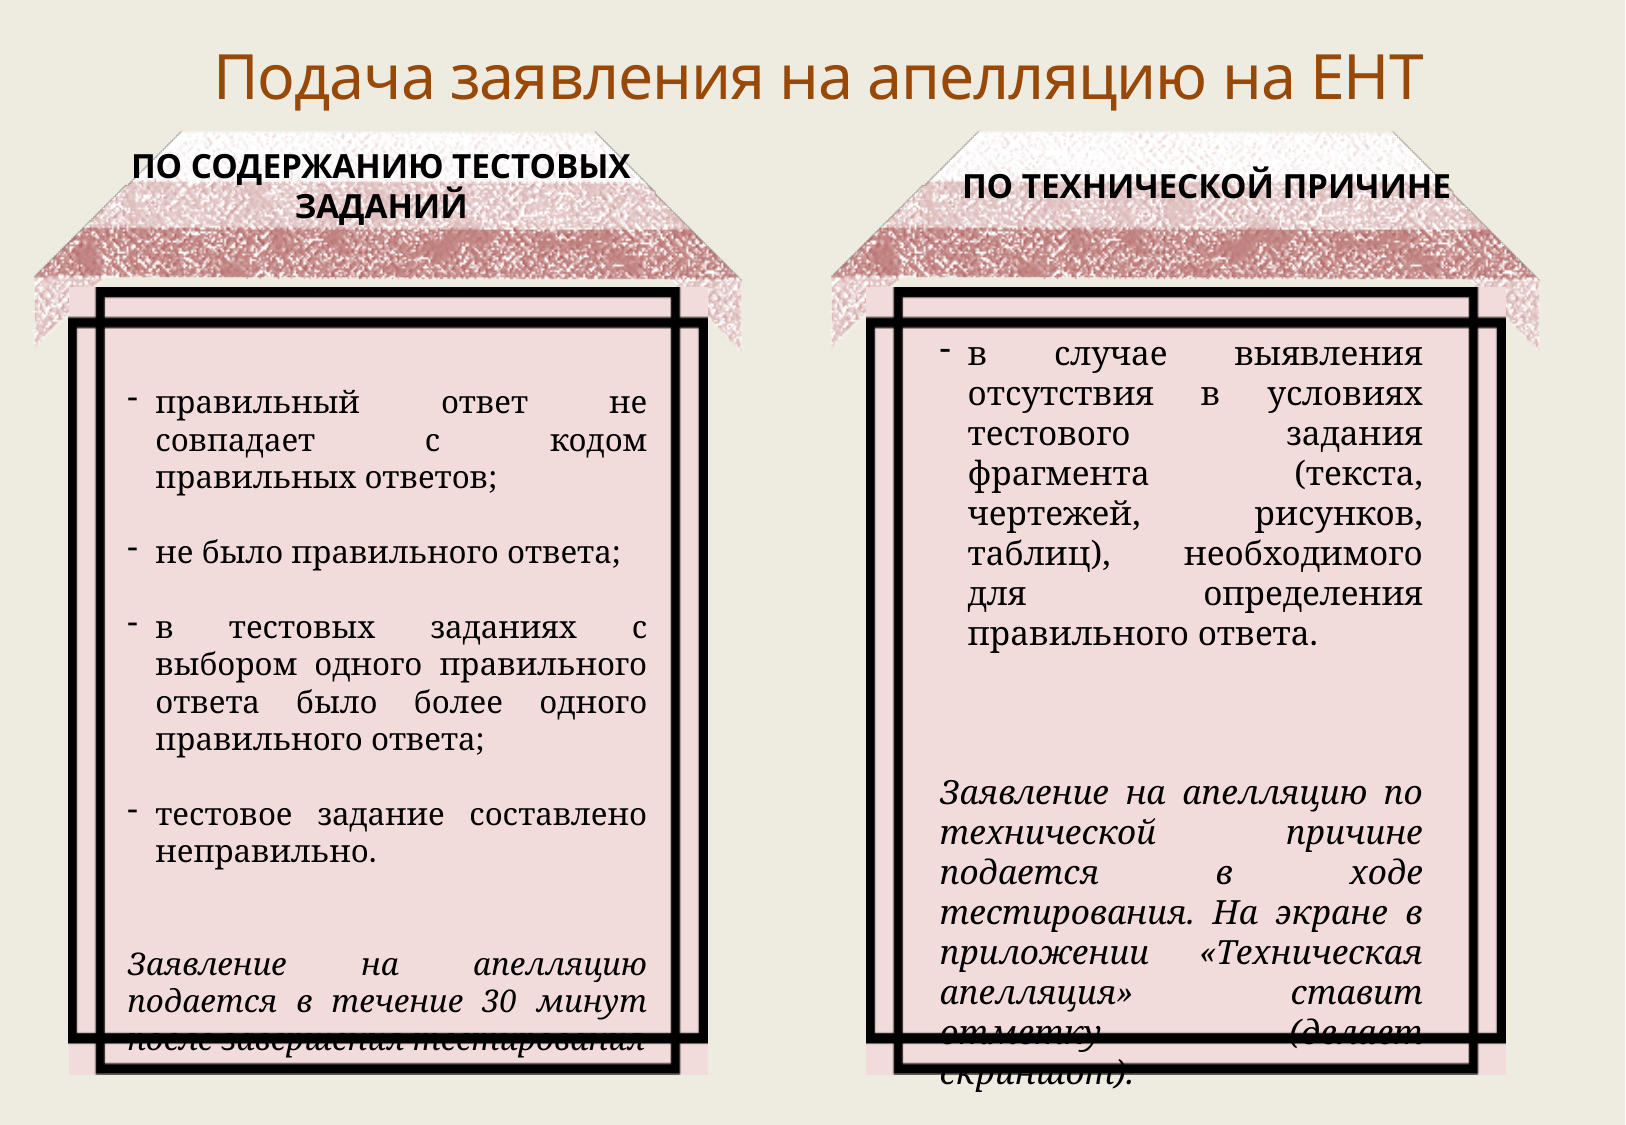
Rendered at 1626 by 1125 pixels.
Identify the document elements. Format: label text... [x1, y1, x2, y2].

text_box Подача заявления на апелляцию на ЕНТ [1275, 12, 1588, 112]
text_box Подача заявления на апелляцию на ЕНТ [50, 12, 299, 112]
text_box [866, 38, 1506, 1076]
text_box в случае выявления отсутствия в условиях тестового задания фрагмента (текста, чертежей, рисунков, таблиц), необходимого для определения правильного ответа. Заявление на апелляцию по технической причине подается в ходе тестирования. На экране в приложении «Техническая апелляция» ставит отметку (делает скриншот). [924, 1084, 1439, 1099]
text_box Подача заявления на апелляцию на ЕНТ [477, 12, 1096, 112]
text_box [68, 38, 709, 1076]
